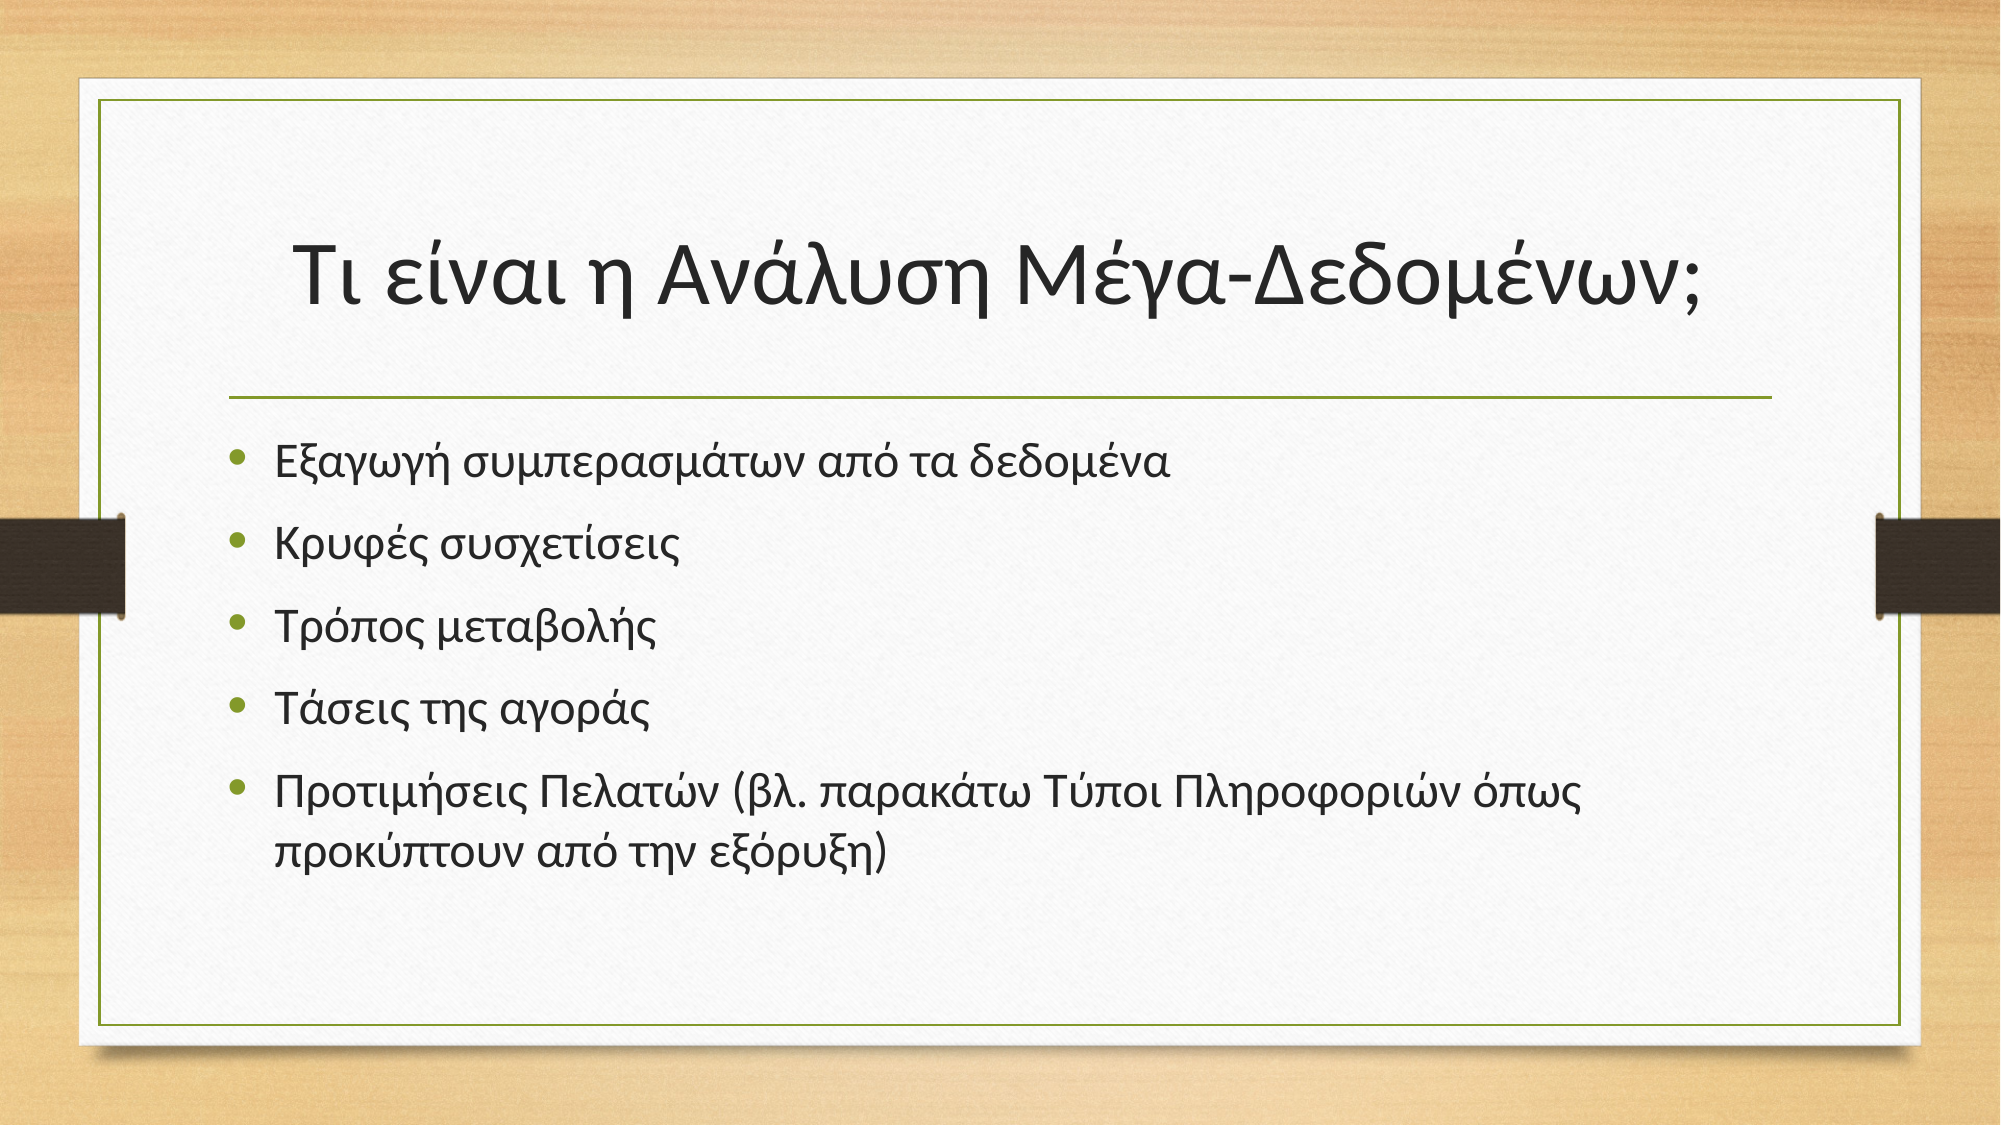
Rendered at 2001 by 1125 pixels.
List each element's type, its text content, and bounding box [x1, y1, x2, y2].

title Τι είναι η Ανάλυση Μέγα-Δεδομένων; [212, 161, 1788, 375]
list Εξαγωγή συμπερασμάτων από τα δεδομένα Κρυφές συσχετίσεις Τρόπος μεταβολής Τάσεις της αγοράς Προτιμήσεις Πελατών (βλ. παρακάτω Τύποι Πληροφοριών όπως προκύπτουν από την εξόρυξη) [212, 419, 1788, 964]
picture [0, 0, 2001, 1125]
